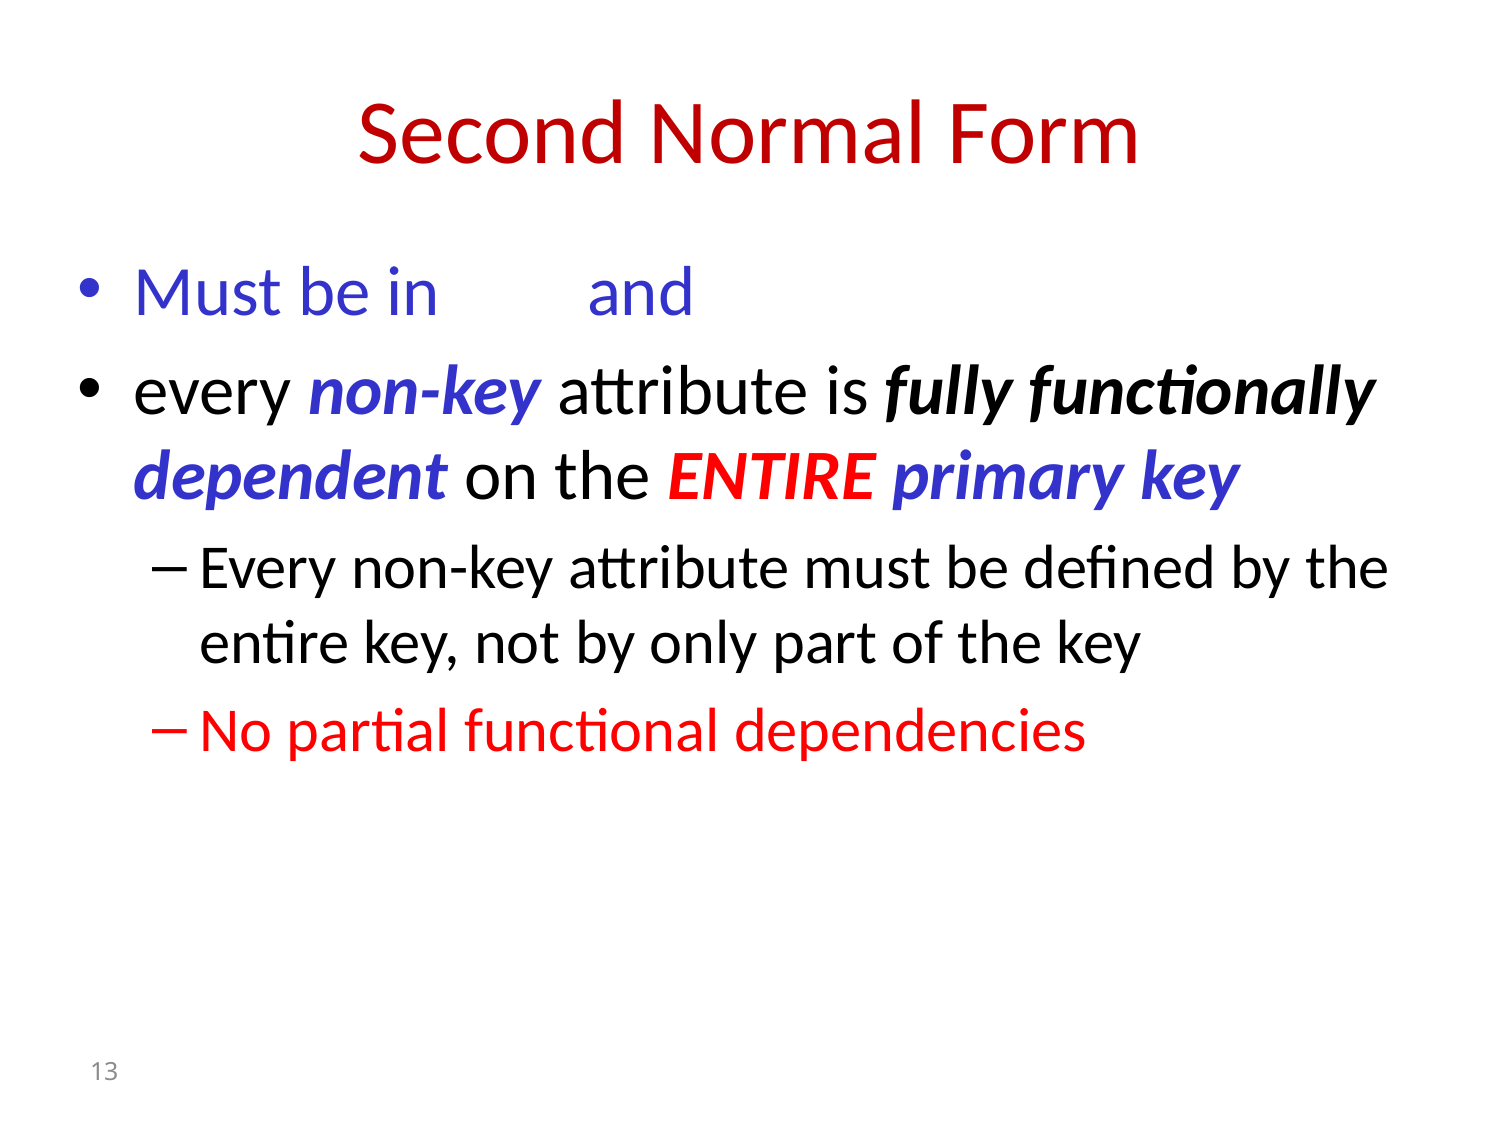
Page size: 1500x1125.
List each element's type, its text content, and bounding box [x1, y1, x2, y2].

list Must be in 1NF and every non-key attribute is fully functionally dependent on the ENTIRE primary key Every non-key attribute must be defined by the entire key, not by only part of the key No partial functional dependencies [62, 237, 1438, 913]
slide_number 13 [75, 1042, 425, 1103]
title Second Normal Form [112, 50, 1388, 205]
